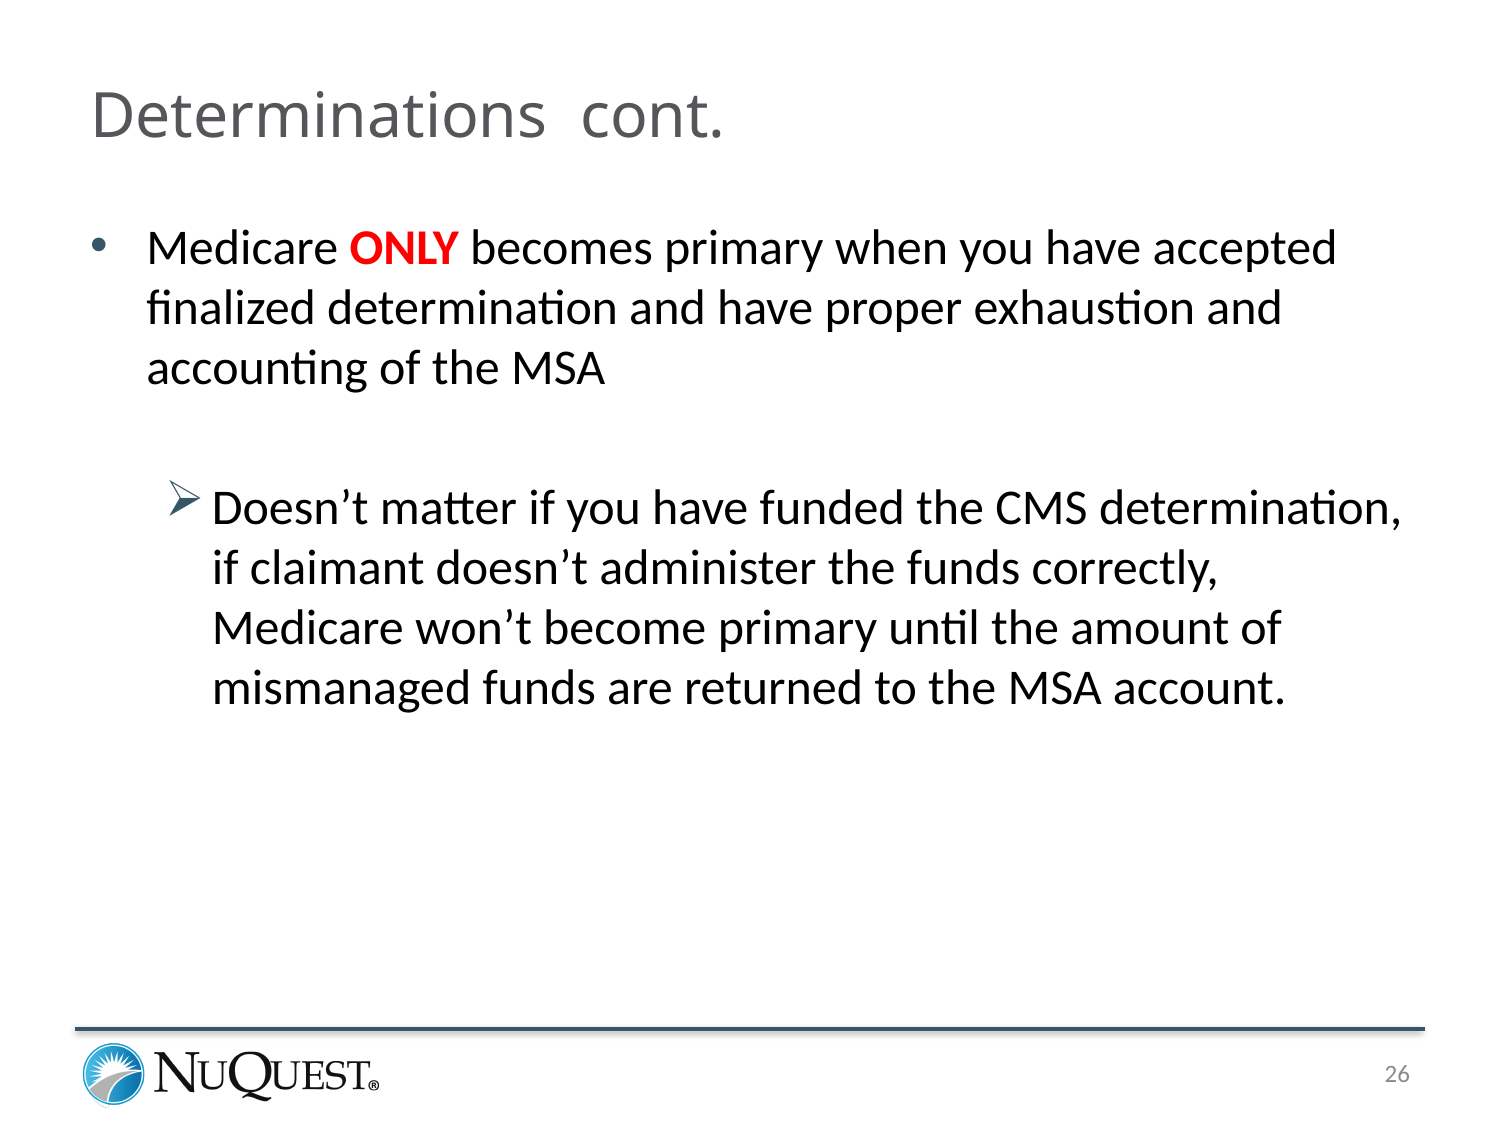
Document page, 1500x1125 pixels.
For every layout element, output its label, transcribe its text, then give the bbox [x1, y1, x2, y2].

list Medicare ONLY becomes primary when you have accepted finalized determination and have proper exhaustion and accounting of the MSA Doesn’t matter if you have funded the CMS determination, if claimant doesn’t administer the funds correctly, Medicare won’t become primary until the amount of mismanaged funds are returned to the MSA account. [75, 206, 1425, 990]
title Determinations cont. [75, 45, 1425, 180]
slide_number 26 [1074, 1042, 1425, 1103]
picture [75, 1033, 387, 1113]
